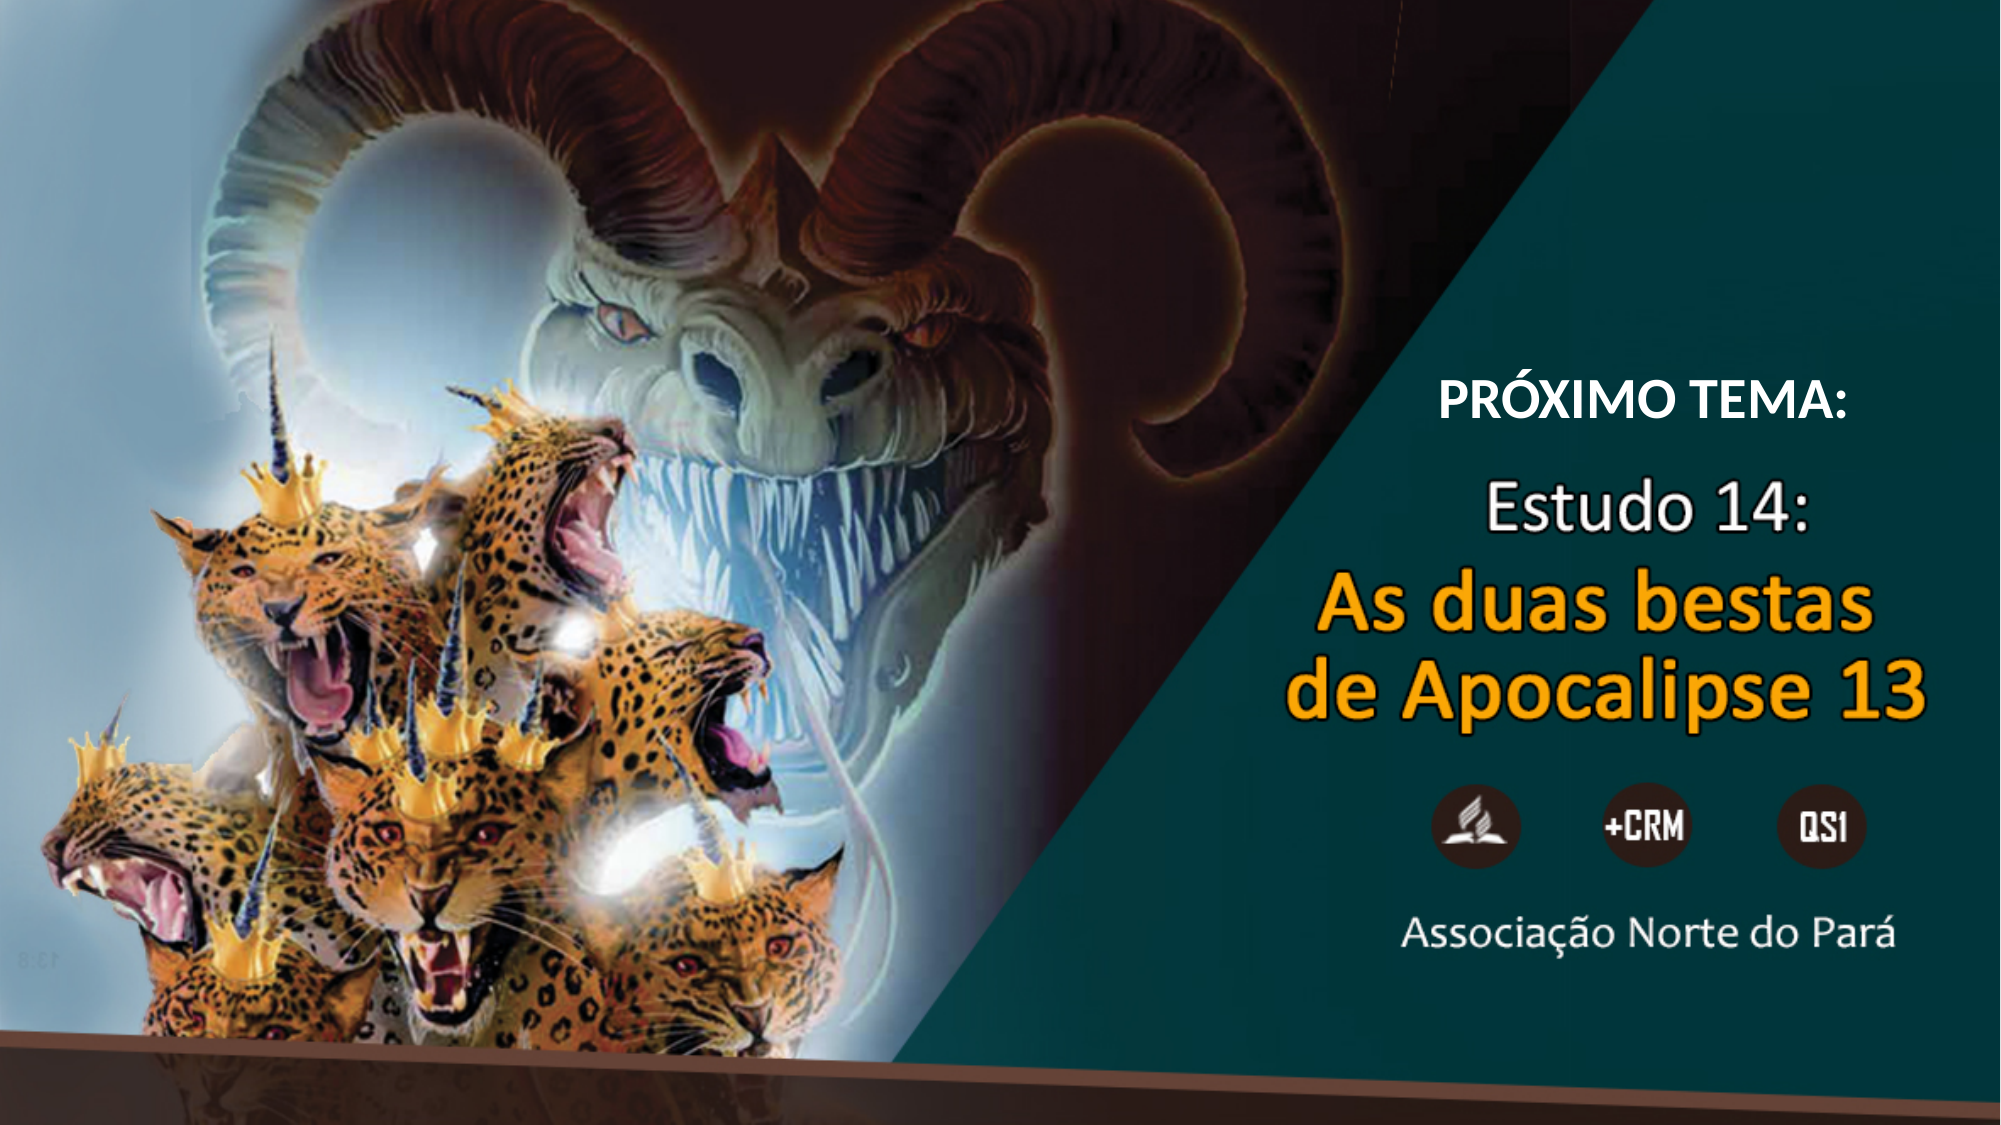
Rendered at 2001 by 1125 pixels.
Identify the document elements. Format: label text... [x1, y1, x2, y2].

text_box PRÓXIMO TEMA: [1423, 353, 1865, 438]
picture [0, 0, 2001, 1125]
